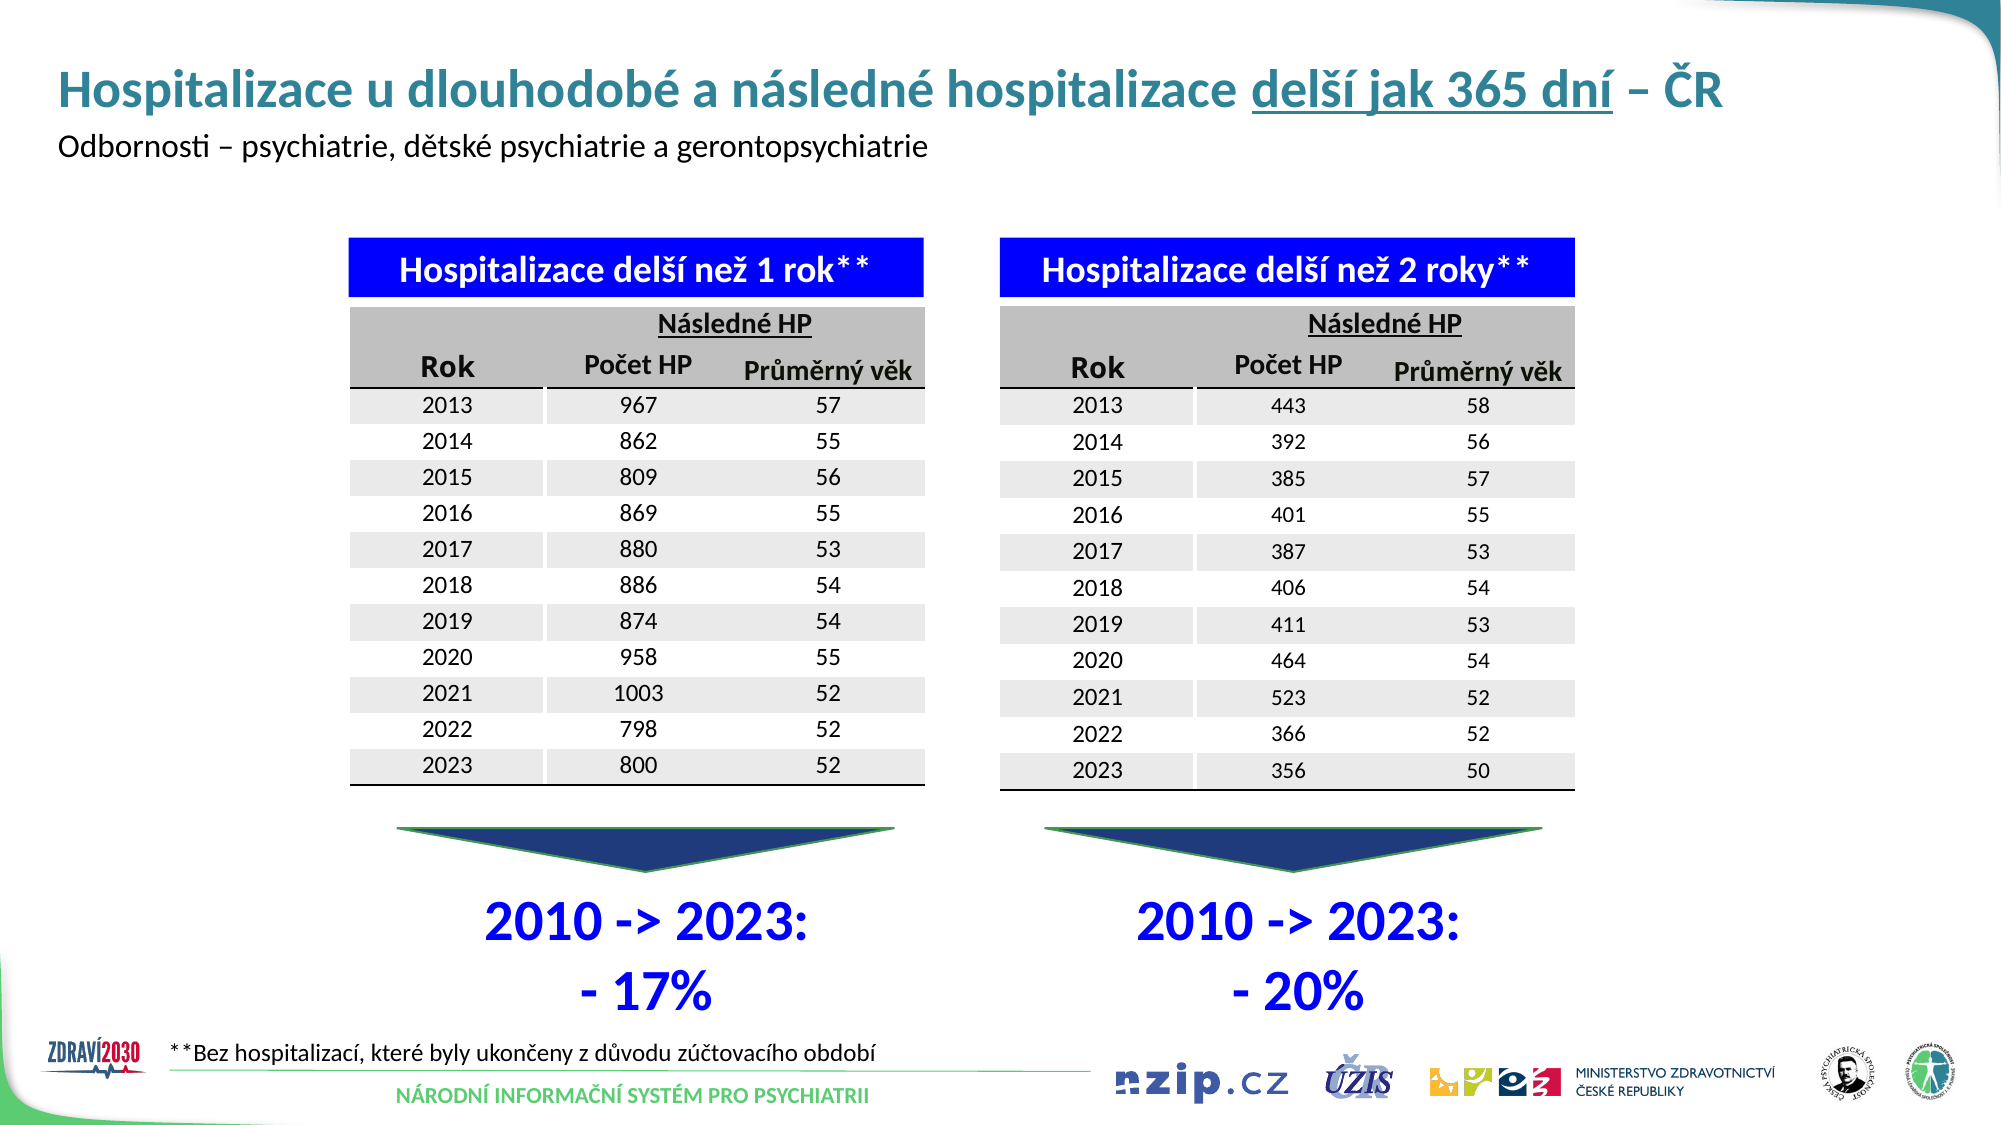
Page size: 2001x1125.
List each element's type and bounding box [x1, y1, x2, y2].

text_box [396, 827, 895, 873]
picture [1821, 1041, 1875, 1106]
table_cell [1000, 346, 1575, 387]
text_box [1044, 827, 1543, 873]
table_cell [547, 389, 925, 784]
text_box [348, 237, 924, 298]
table_header [350, 307, 925, 347]
picture [40, 1037, 147, 1079]
table_cell [350, 347, 925, 387]
text_box [43, 116, 1920, 172]
picture [1430, 1066, 1775, 1096]
table_cell [350, 389, 543, 784]
text_box [153, 875, 1554, 1074]
table_cell [1197, 389, 1575, 789]
table_cell [1000, 389, 1193, 789]
picture [1903, 1041, 1957, 1102]
table_header [1000, 306, 1575, 346]
title [43, 42, 1957, 137]
text_box [999, 237, 1575, 298]
